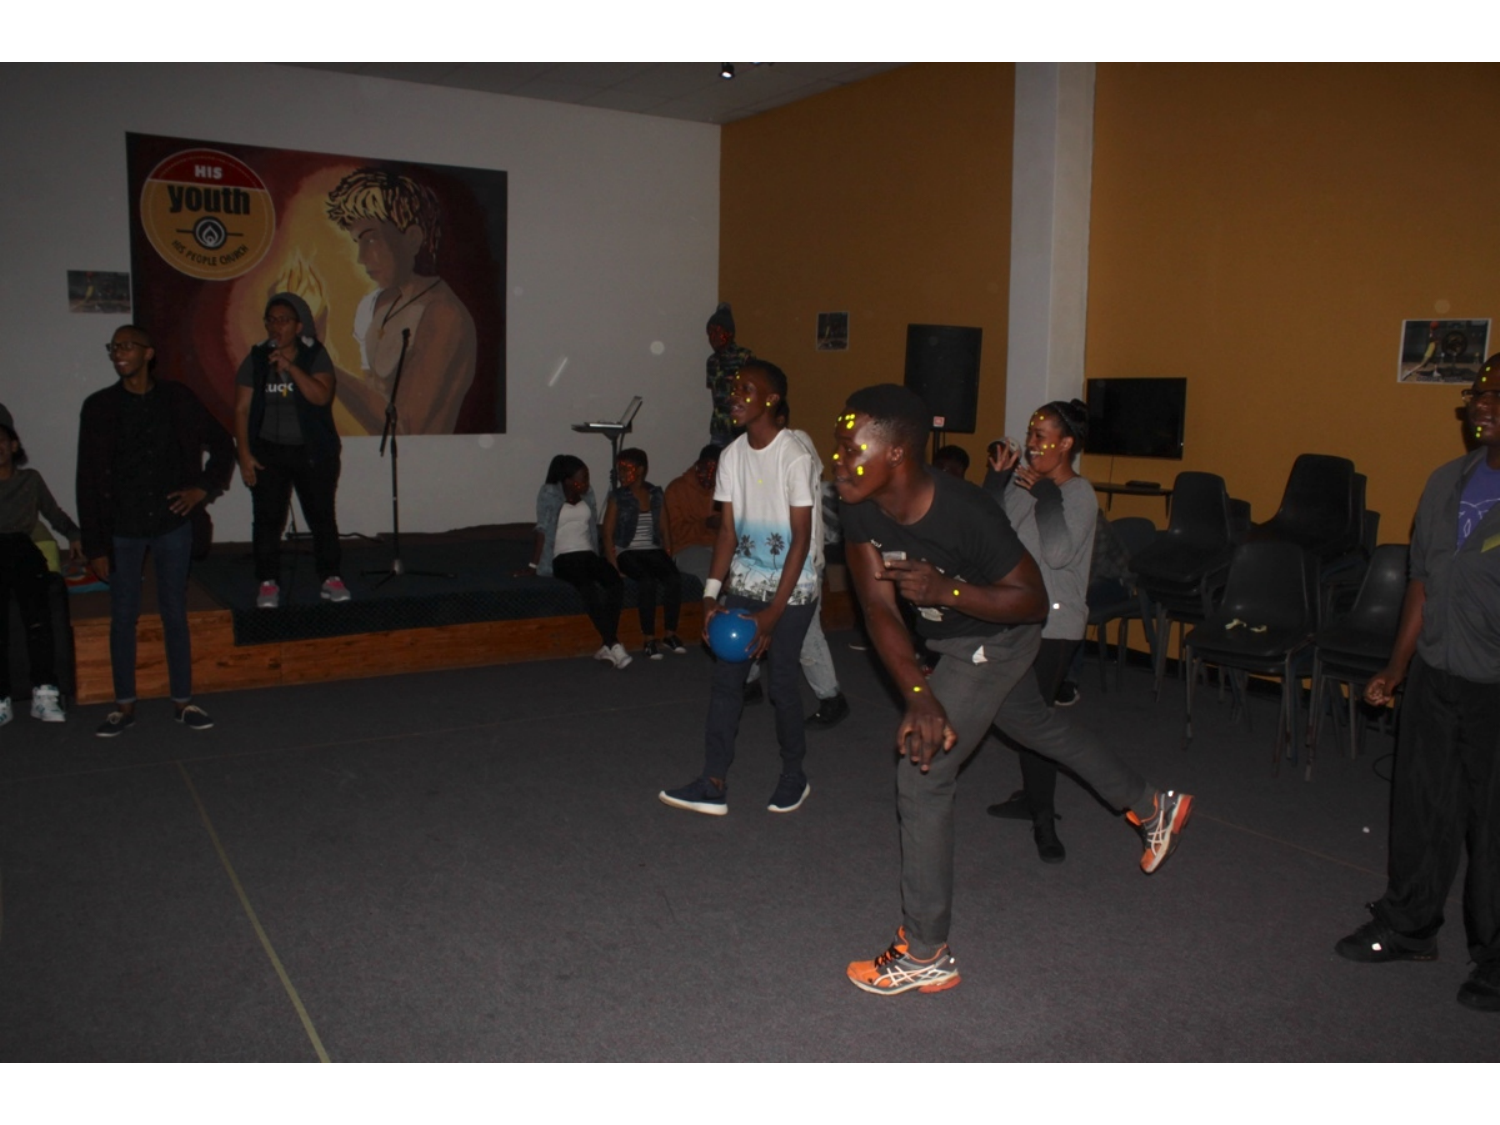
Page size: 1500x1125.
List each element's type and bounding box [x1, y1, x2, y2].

picture [0, 62, 1500, 1063]
